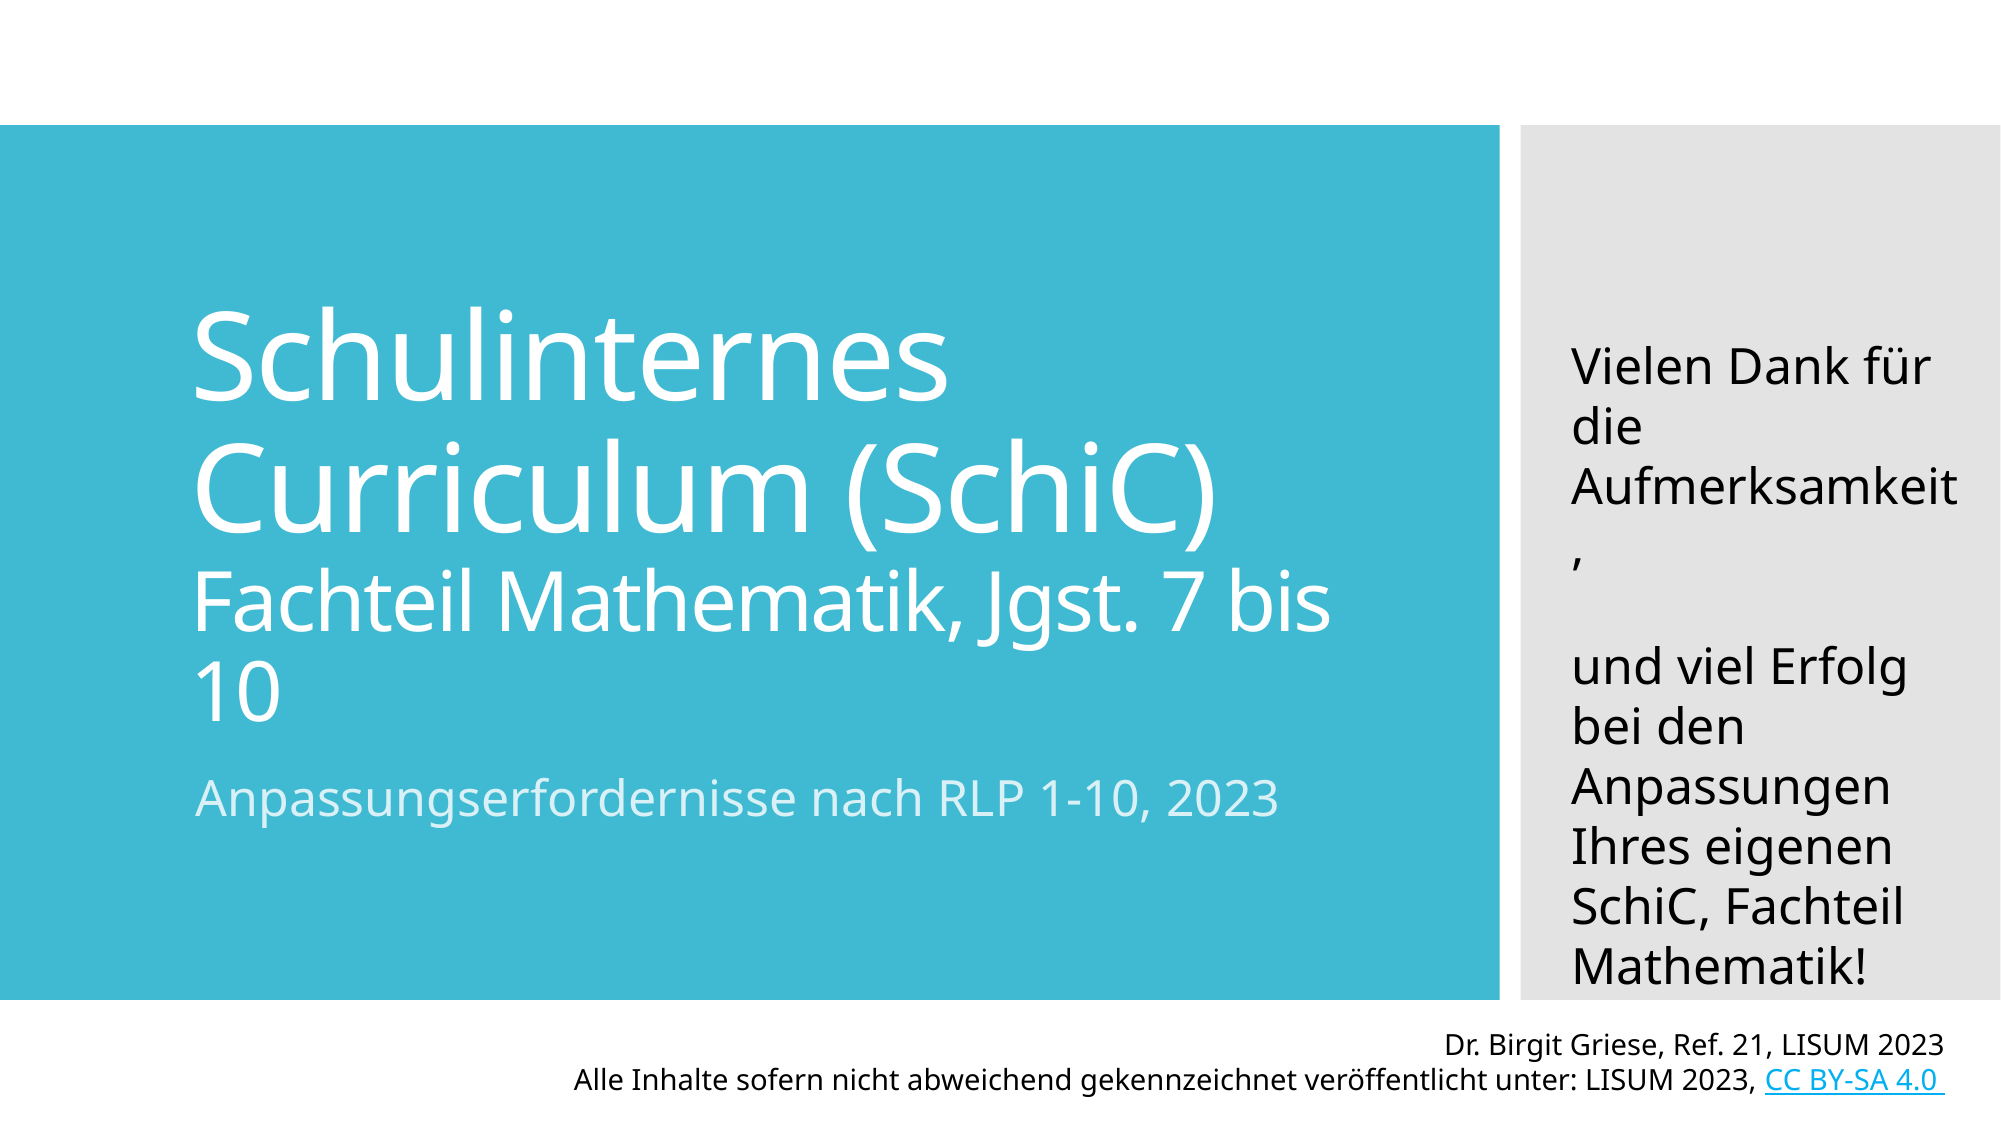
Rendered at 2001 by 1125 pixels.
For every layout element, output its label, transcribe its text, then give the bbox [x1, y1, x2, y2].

title Schulinternes Curriculum (SchiC) Fachteil Mathematik, Jgst. 7 bis 10 [175, 213, 1376, 747]
text_box Vielen Dank für die Aufmerksamkeit, und viel Erfolg bei den Anpassungen Ihres eigenen SchiC, Fachteil Mathematik! [1556, 326, 1979, 1002]
text_box Dr. Birgit Griese, Ref. 21, LISUM 2023 Alle Inhalte sofern nicht abweichend gekennzeichnet veröffentlicht unter: LISUM 2023, CC BY-SA 4.0 [45, 1018, 1960, 1109]
subtitle Anpassungserfordernisse nach RLP 1-10, 2023 [180, 766, 1381, 917]
